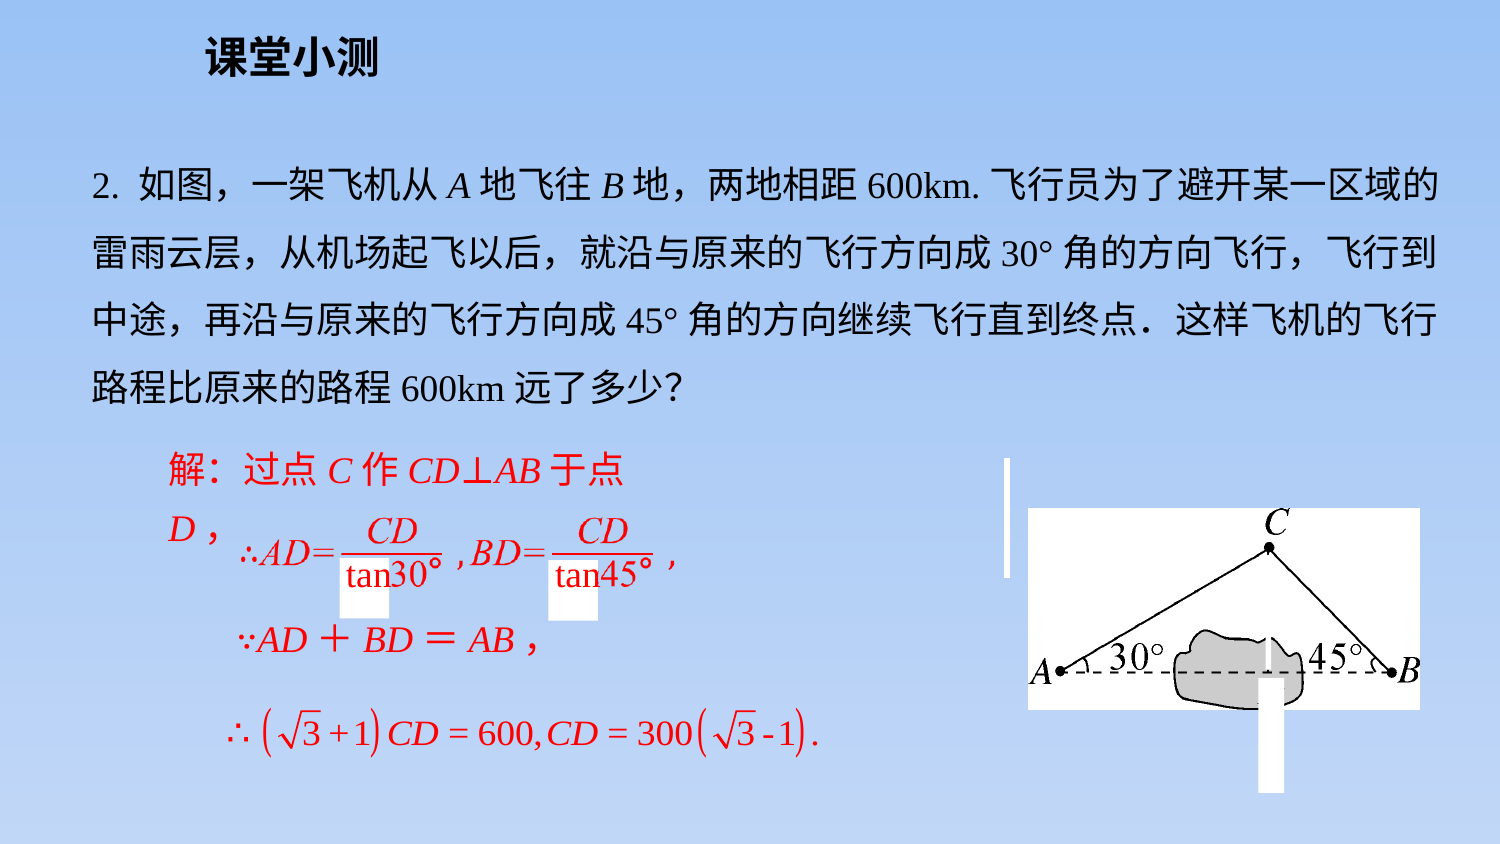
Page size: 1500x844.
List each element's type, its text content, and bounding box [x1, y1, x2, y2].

text_box 解：过点C作CD⊥AB于点D， [157, 426, 696, 556]
text_box ∵AD＋BD＝AB， [224, 609, 707, 666]
picture [1028, 508, 1420, 710]
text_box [226, 506, 705, 621]
text_box 课堂小测 [193, 24, 554, 88]
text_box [226, 700, 826, 767]
text_box [1258, 710, 1285, 793]
text_box 2. 如图，一架飞机从A地飞往B地，两地相距600km.飞行员为了避开某一区域的雷雨云层，从机场起飞以后，就沿与原来的飞行方向成30°角的方向飞行，飞行到中途，再沿与原来的飞行方向成45°角的方向继续飞行直到终点．这样飞机的飞行路程比原来的路程600km远了多少？ [80, 133, 1457, 415]
